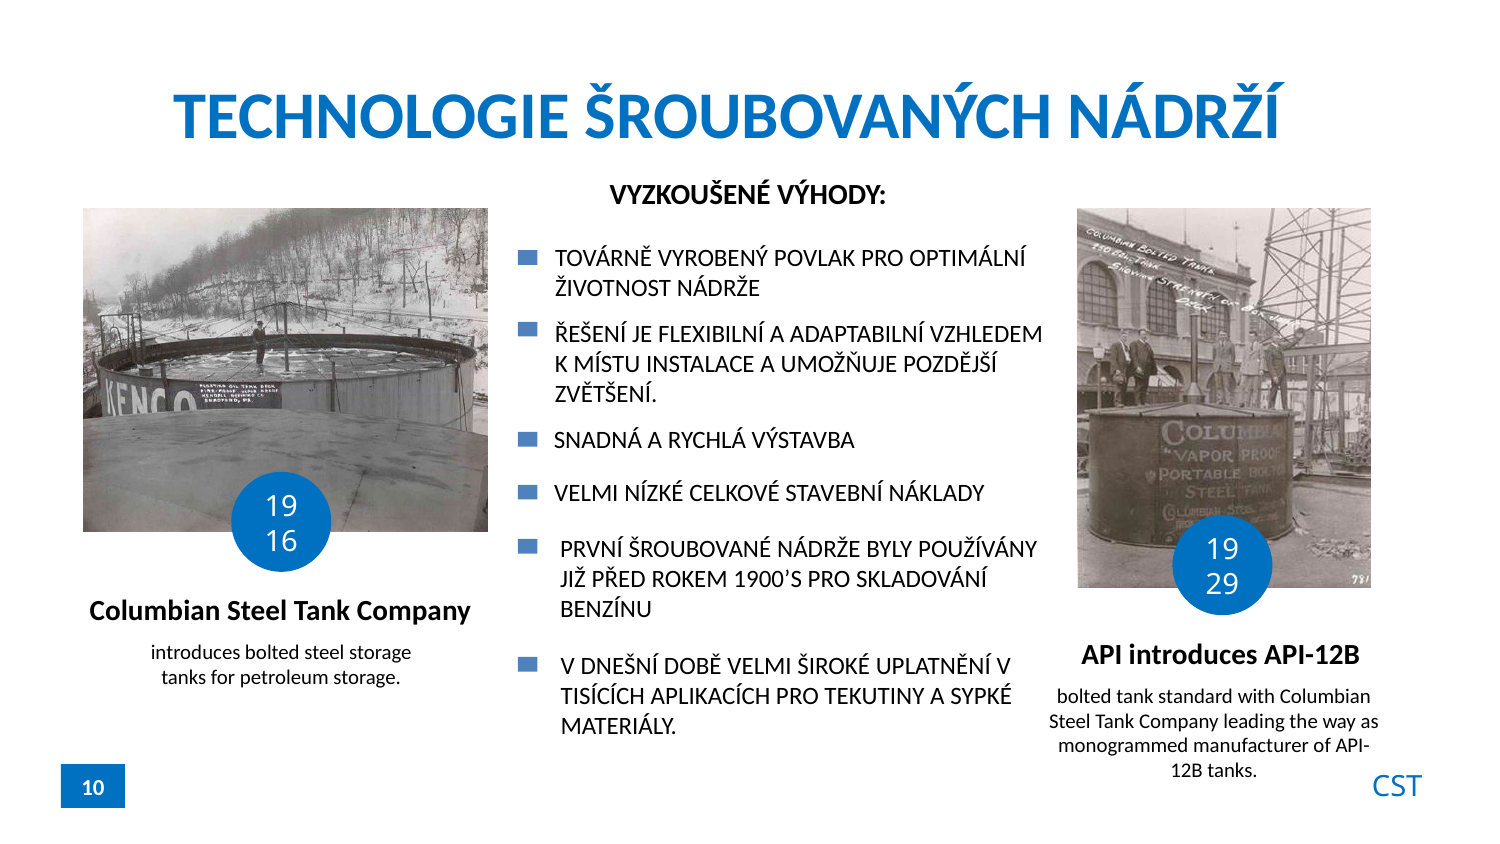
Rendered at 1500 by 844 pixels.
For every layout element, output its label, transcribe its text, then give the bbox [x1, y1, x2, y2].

text_box CST [149, 746, 1438, 810]
text_box SNADNÁ A RYCHLÁ VÝSTAVBA [539, 416, 871, 462]
text_box 10 [59, 762, 127, 810]
text_box [516, 483, 539, 502]
text_box VYZKOUŠENÉ VÝHODY: [282, 168, 1214, 218]
text_box ŘEŠENÍ JE FLEXIBILNÍ A ADAPTABILNÍ VZHLEDEM K MÍSTU INSTALACE A UMOŽŇUJE POZDĚJŠÍ ZVĚTŠENÍ. [539, 310, 1065, 415]
text_box PRVNÍ ŠROUBOVANÉ NÁDRŽE BYLY POUŽÍVÁNY JIŽ PŘED ROKEM 1900’S PRO SKLADOVÁNÍ BENZÍNU [545, 525, 1026, 631]
text_box [516, 320, 539, 339]
text_box [516, 537, 539, 556]
picture [83, 208, 488, 471]
text_box TOVÁRNĚ VYROBENÝ POVLAK PRO OPTIMÁLNÍ ŽIVOTNOST NÁDRŽE [540, 234, 1048, 309]
text_box V DNEŠNÍ DOBĚ VELMI ŠIROKÉ UPLATNĚNÍ V TISÍCÍCH APLIKACÍCH PRO TEKUTINY A SYPKÉ MATERIÁLY. [545, 642, 1026, 747]
picture [1077, 208, 1371, 514]
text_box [60, 471, 501, 698]
text_box [516, 655, 539, 674]
text_box [516, 430, 539, 449]
text_box [516, 248, 539, 267]
title TECHNOLOGIE ŠROUBOVANÝCH NÁDRŽÍ [131, 96, 1325, 160]
text_box VELMI NÍZKÉ CELKOVÉ STAVEBNÍ NÁKLADY [539, 469, 1001, 515]
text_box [1031, 514, 1397, 792]
